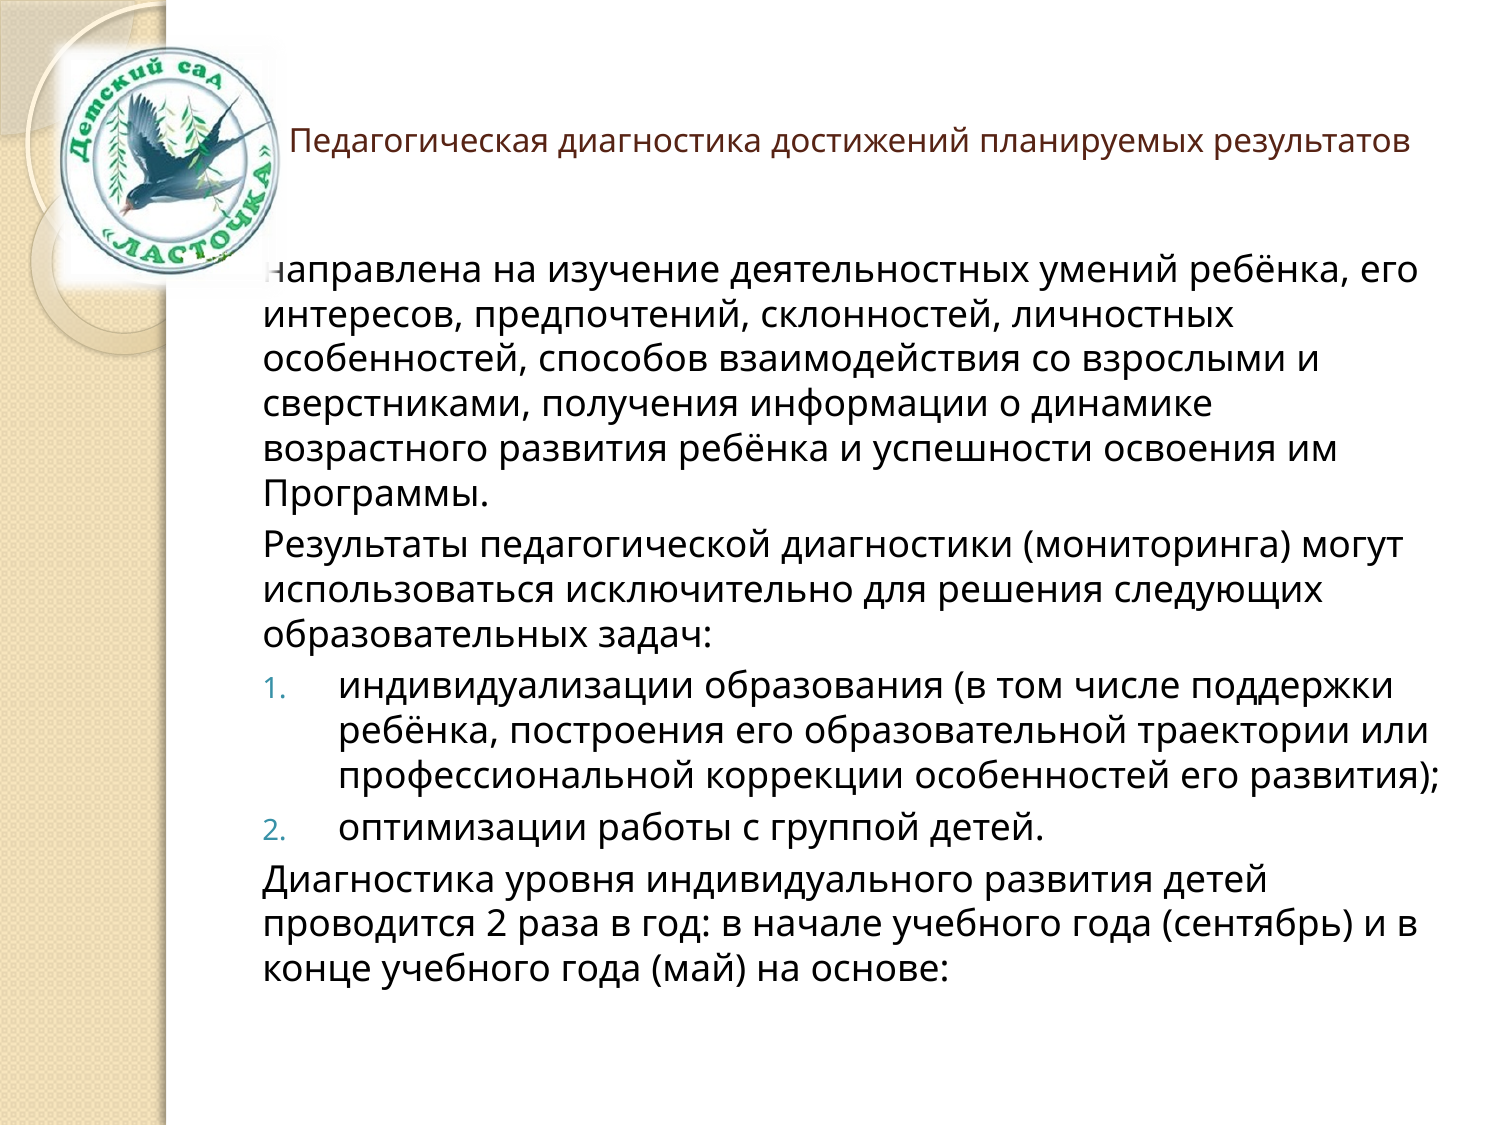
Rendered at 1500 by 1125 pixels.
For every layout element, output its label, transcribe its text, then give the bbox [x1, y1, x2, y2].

title Педагогическая диагностика достижений планируемых результатов [297, 45, 1466, 233]
picture [41, 30, 291, 303]
list направлена на изучение деятельностных умений ребёнка, его интересов, предпочтений, склонностей, личностных особенностей, способов взаимодействия со взрослыми и сверстниками, получения информации о динамике возрастного развития ребёнка и успешности освоения им Программы. Результаты педагогической диагностики (мониторинга) могут использоваться исключительно для решения следующих образовательных задач: индивидуализации образования (в том числе поддержки ребёнка, построения его образовательной траектории или профессиональной коррекции особенностей его развития); оптимизации работы с группой детей. Диагностика уровня индивидуального развития детей проводится 2 раза в год: в начале учебного года (сентябрь) и в конце учебного года (май) на основе: [235, 237, 1466, 1025]
